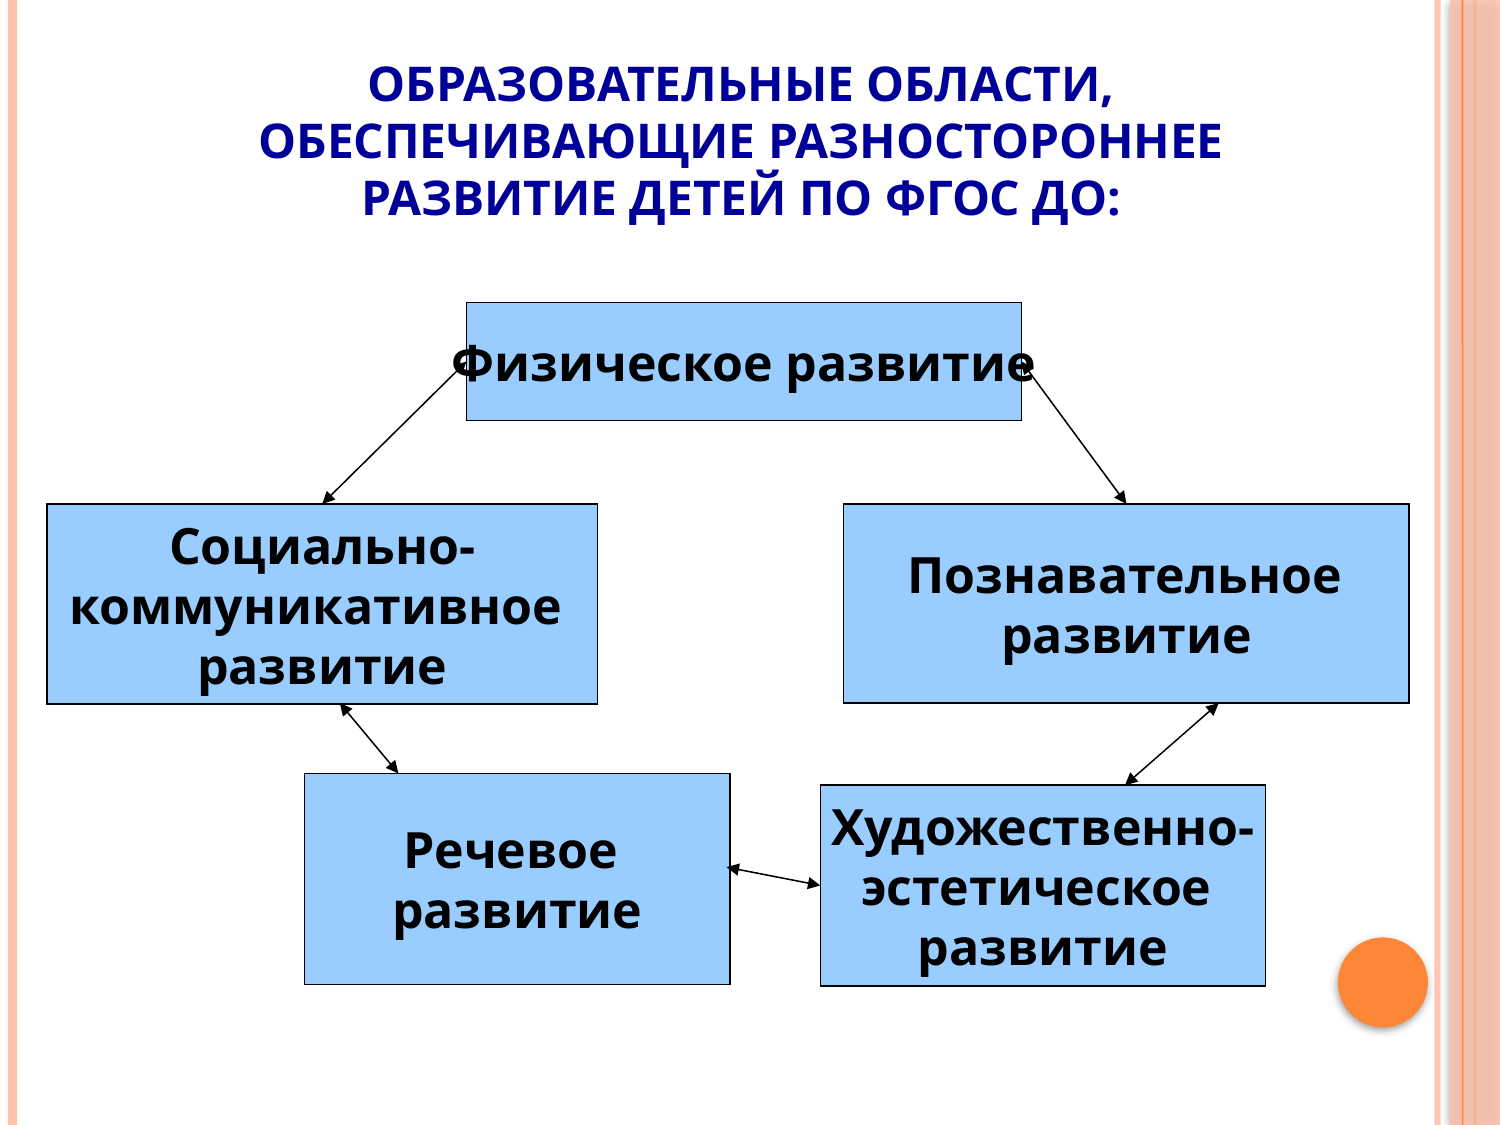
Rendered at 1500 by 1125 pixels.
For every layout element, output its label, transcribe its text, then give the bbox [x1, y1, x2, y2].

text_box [333, 708, 405, 768]
text_box Физическое развитие [466, 302, 1022, 421]
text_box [1124, 702, 1220, 786]
text_box Художественно- эстетическое развитие [820, 785, 1266, 986]
title Образовательные области, обеспечивающие разностороннее развитие детей по ФГОС ДО: [128, 45, 1354, 233]
text_box Социально- коммуникативное развитие [46, 503, 598, 705]
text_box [1021, 361, 1127, 505]
text_box Речевое развитие [304, 773, 730, 985]
text_box Познавательное развитие [843, 503, 1410, 704]
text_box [725, 866, 821, 887]
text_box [321, 361, 467, 505]
